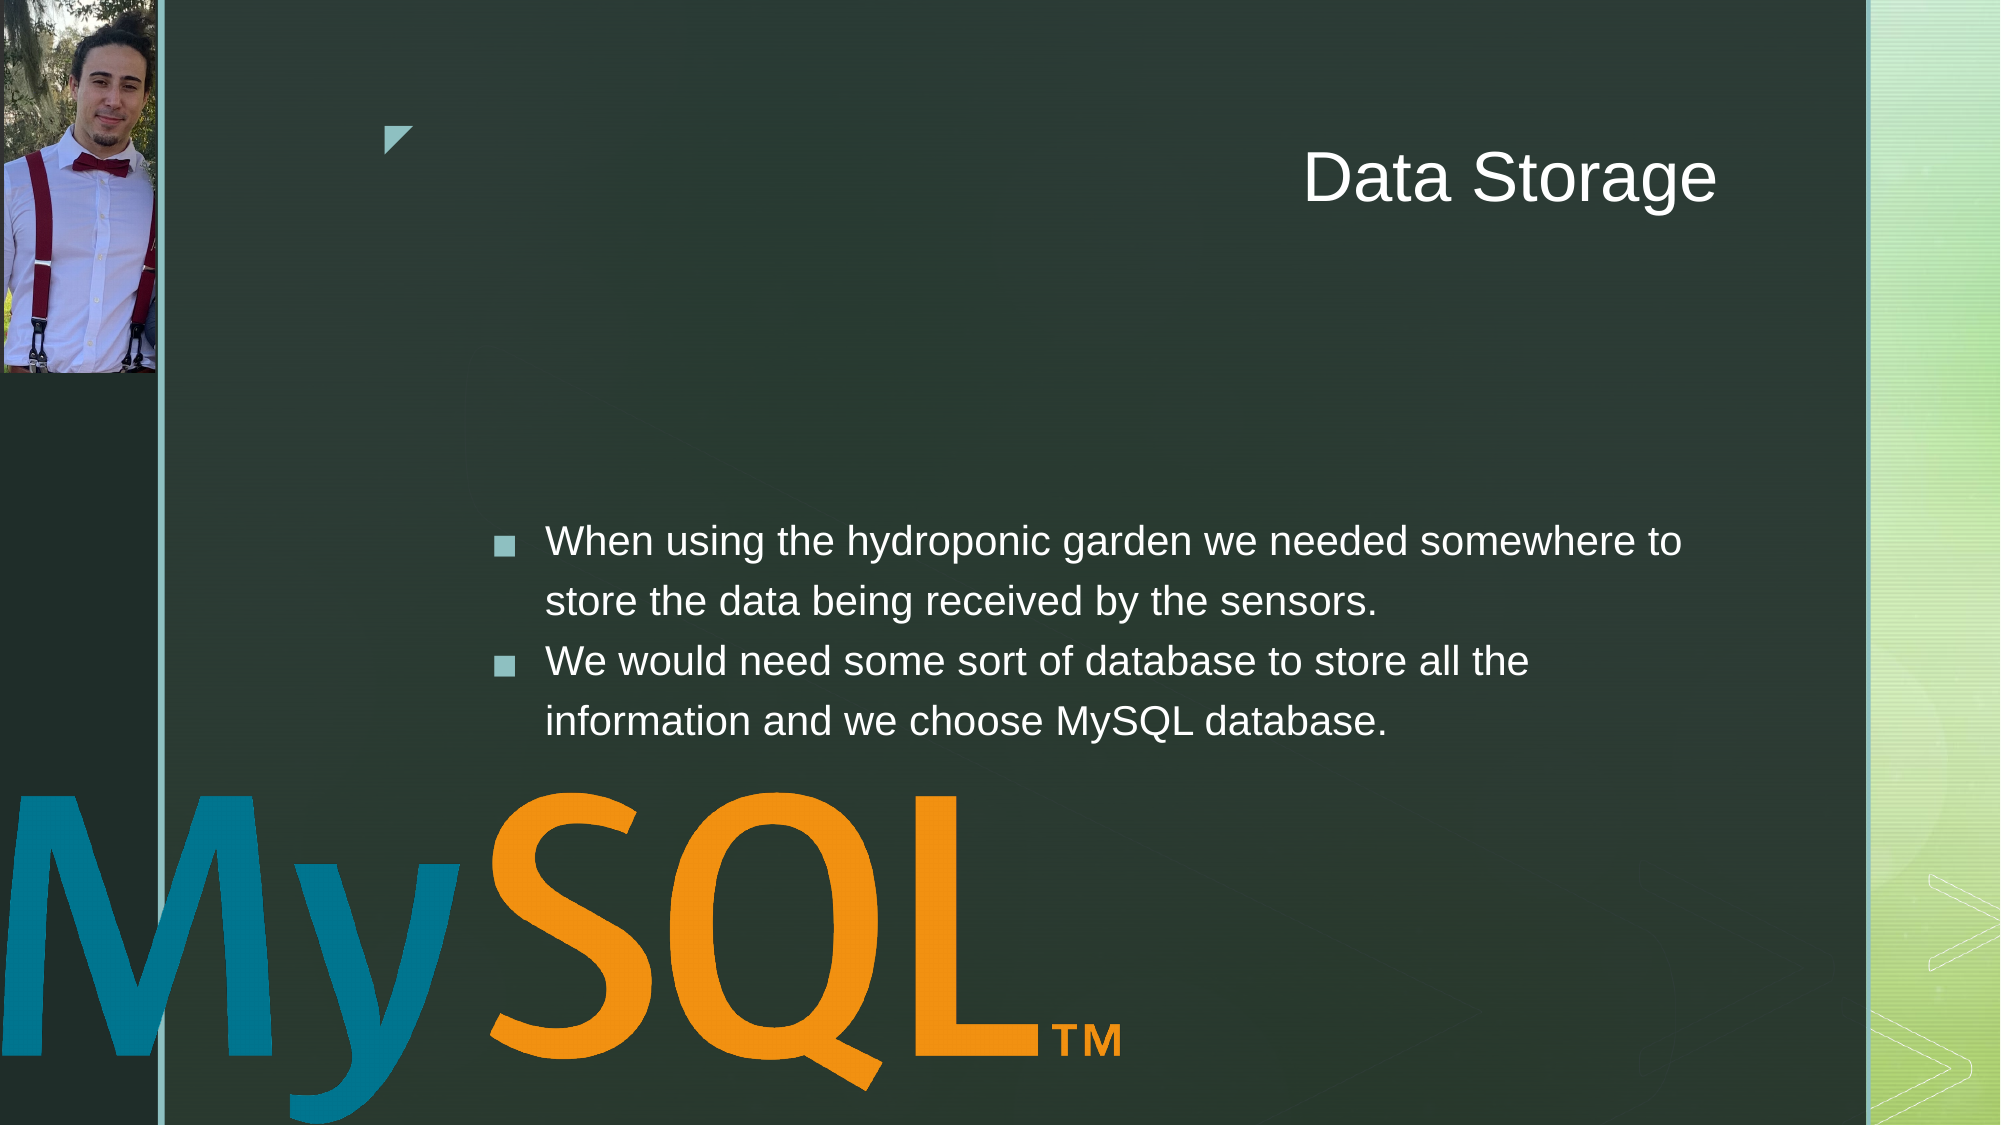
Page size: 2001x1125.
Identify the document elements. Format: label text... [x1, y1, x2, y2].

picture [1871, 0, 2001, 1125]
picture [0, 0, 156, 373]
list When using the hydroponic garden we needed somewhere to store the data being received by the sensors. We would need some sort of database to store all the information and we choose MySQL database. [454, 336, 1734, 993]
picture [0, 792, 1128, 1125]
title Data Storage [428, 132, 1734, 310]
